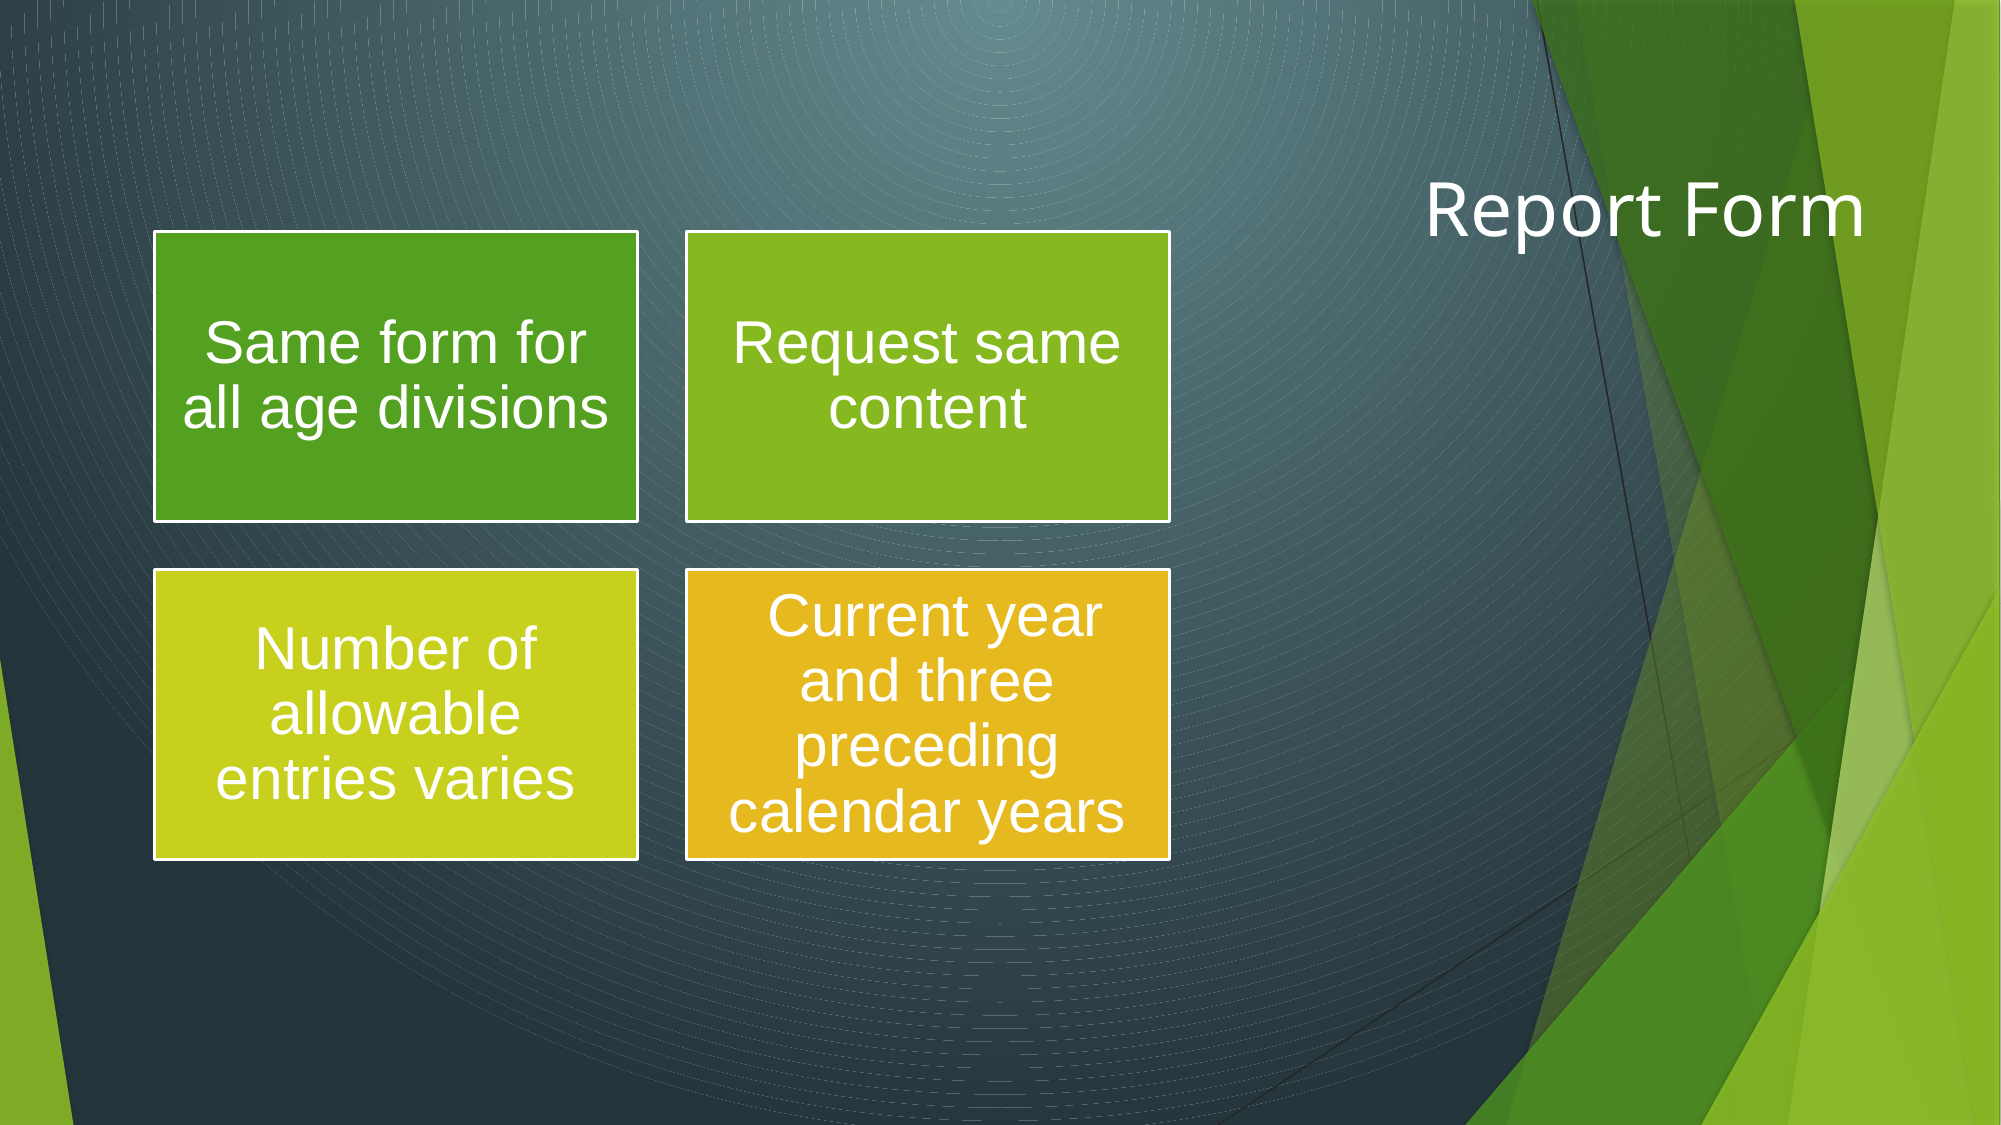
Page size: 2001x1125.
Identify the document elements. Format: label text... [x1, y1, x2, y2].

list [153, 153, 1171, 938]
title Report Form [1408, 154, 1909, 688]
